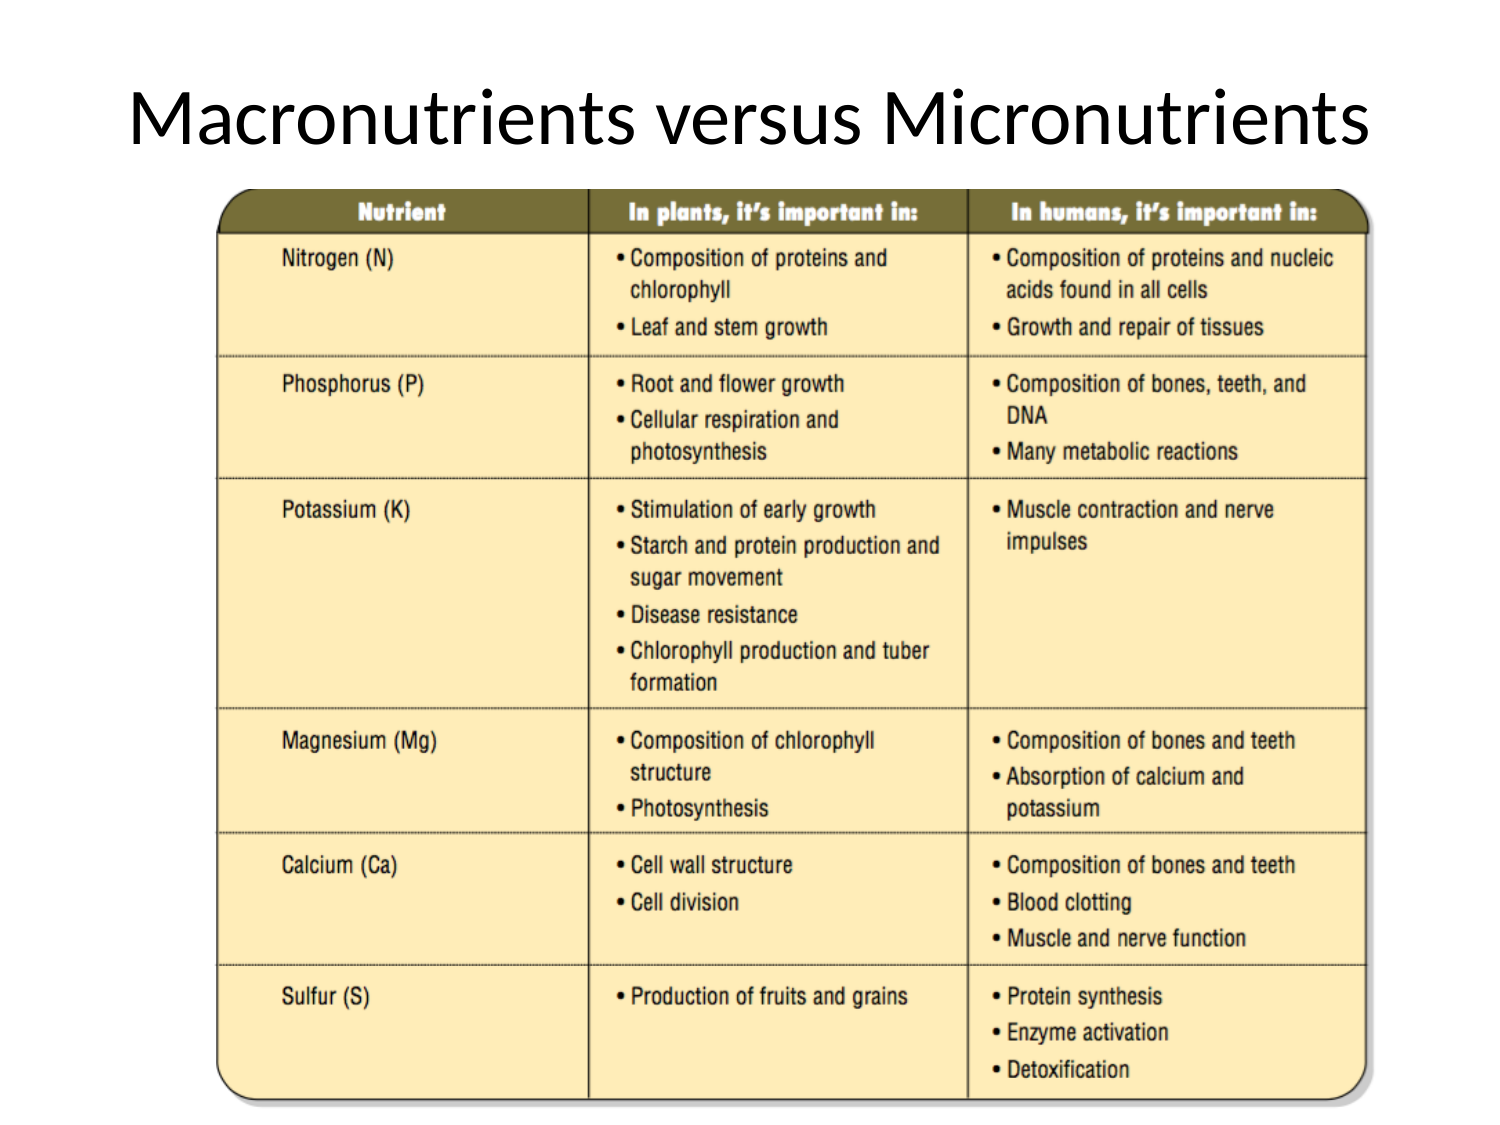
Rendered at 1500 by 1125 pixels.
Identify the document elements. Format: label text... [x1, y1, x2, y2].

title Macronutrients versus Micronutrients [75, 18, 1425, 206]
picture [185, 189, 1426, 1125]
